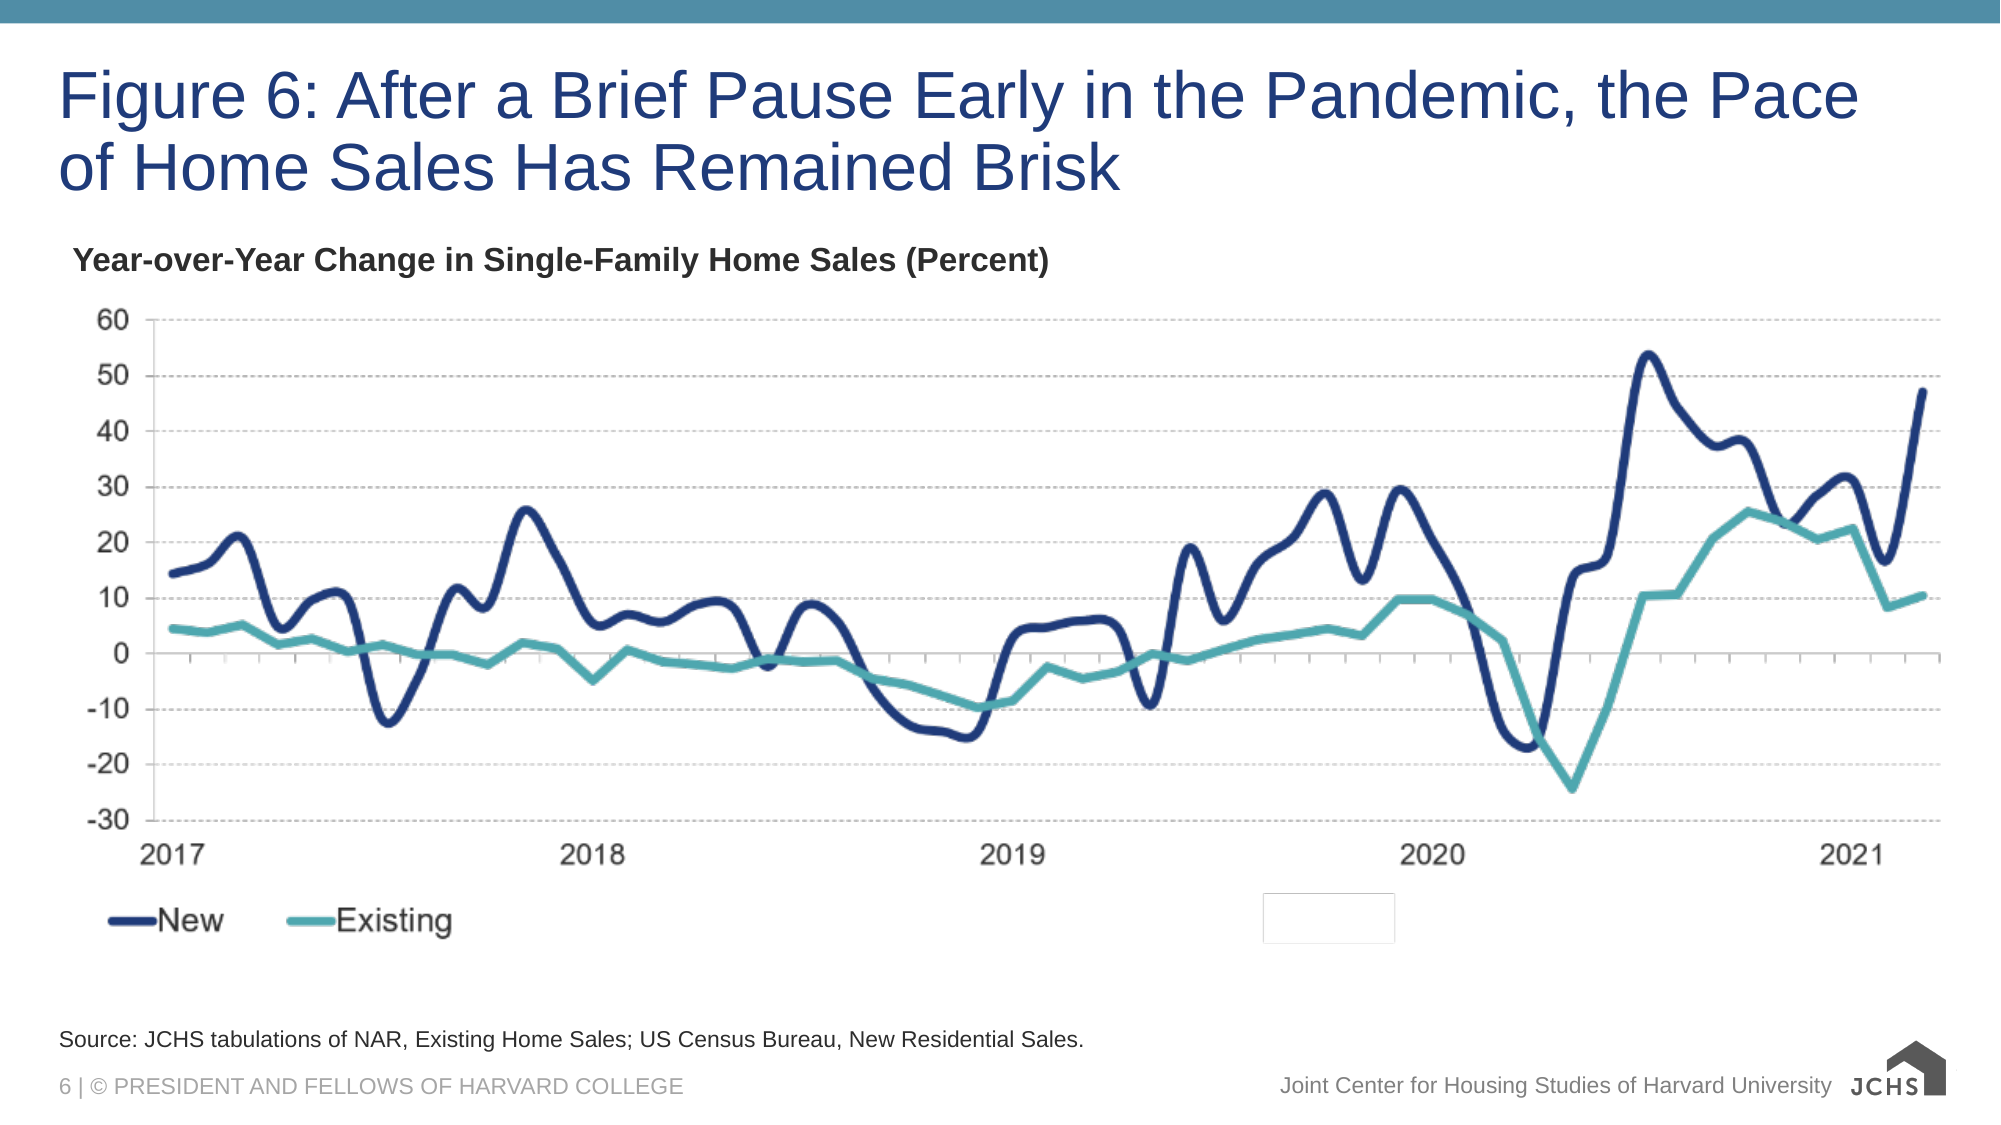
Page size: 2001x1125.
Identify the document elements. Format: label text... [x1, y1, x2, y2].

text_box Year-over-Year Change in Single-Family Home Sales (Percent) [57, 230, 1210, 286]
picture [1839, 1031, 1957, 1105]
title Figure 6: After a Brief Pause Early in the Pandemic, the Pace of Home Sales Has Remained Brisk [43, 59, 1942, 206]
picture [0, 299, 1983, 969]
list Source: JCHS tabulations of NAR, Existing Home Sales; US Census Bureau, New Residential Sales. [43, 972, 1807, 1060]
